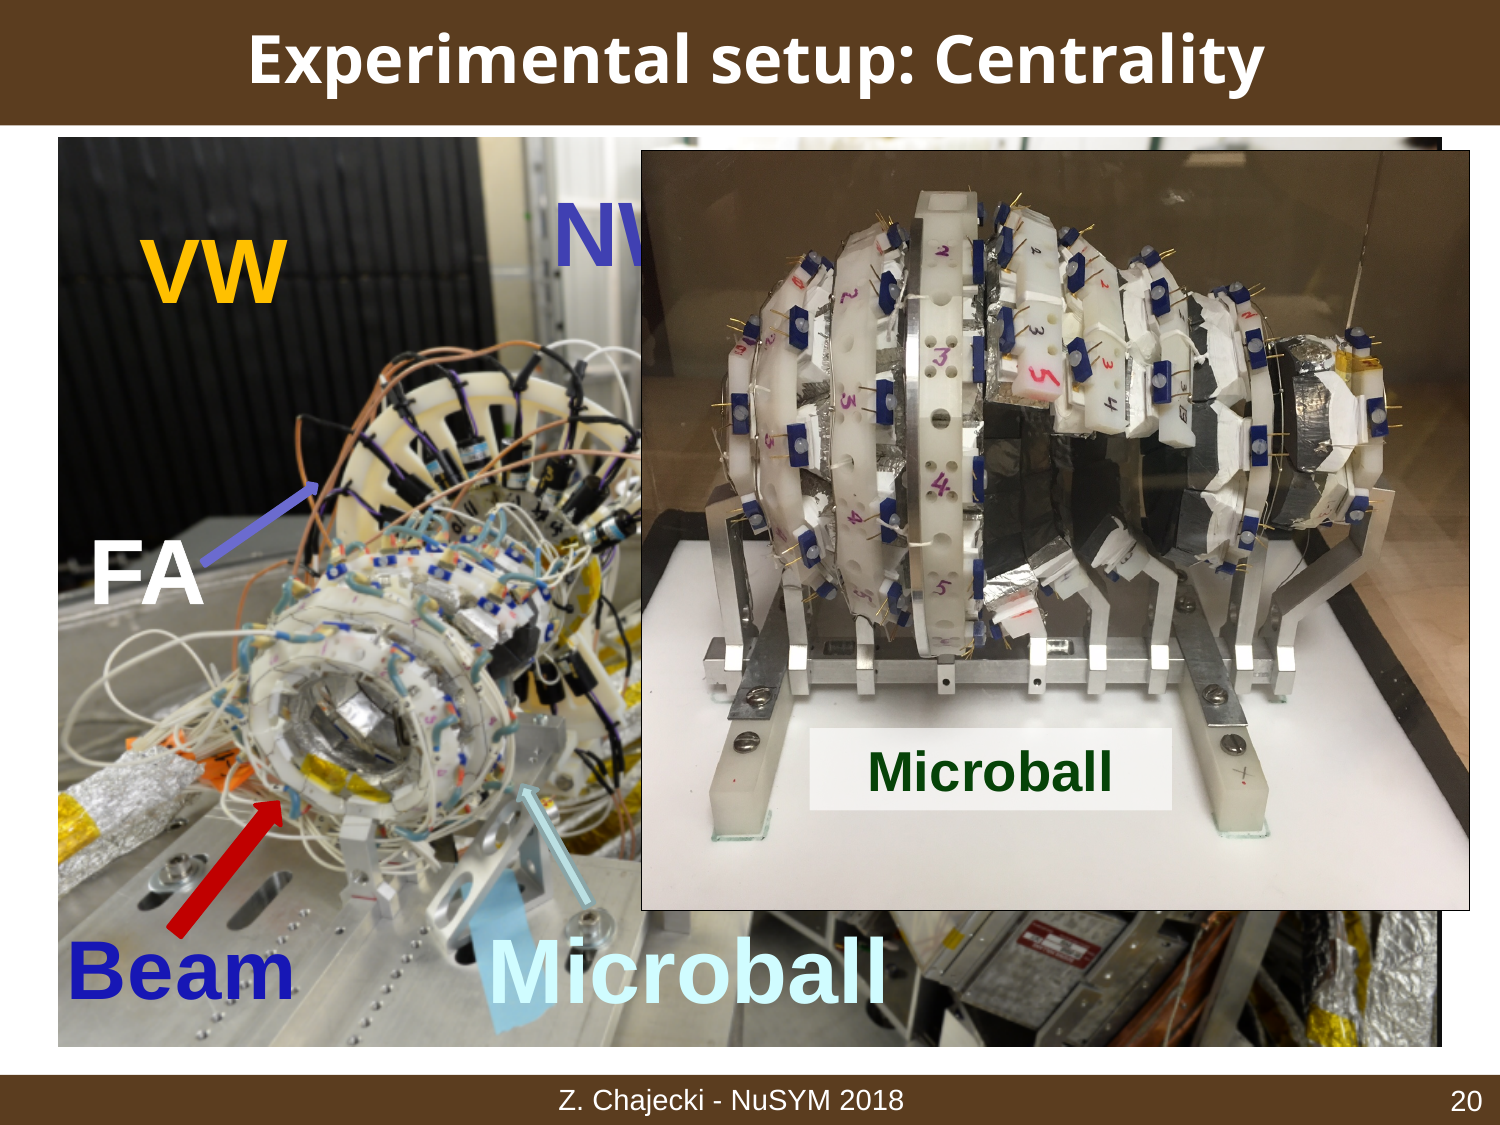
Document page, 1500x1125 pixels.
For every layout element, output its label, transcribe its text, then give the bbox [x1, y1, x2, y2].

title Experimental setup: Centrality [12, 0, 1500, 114]
picture [58, 137, 1442, 1048]
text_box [640, 150, 1470, 912]
slide_number 19 [1250, 1074, 1498, 1125]
footer Z. Chajecki - NuSYM 2018 [276, 1073, 1187, 1118]
